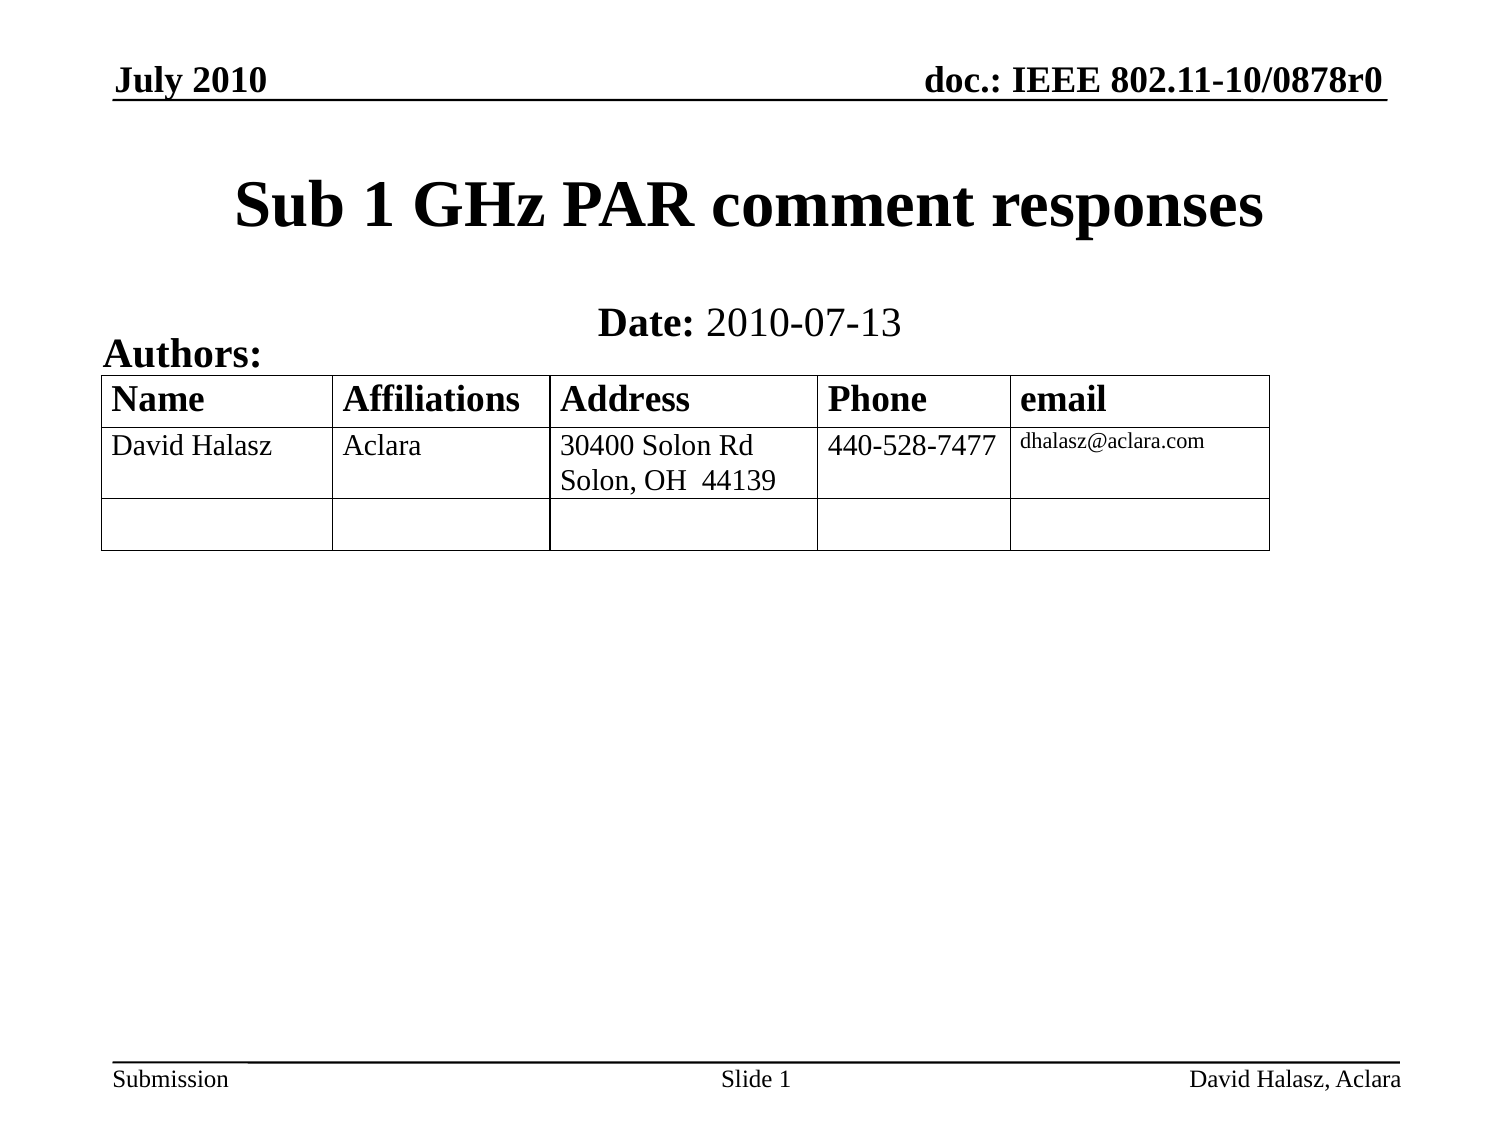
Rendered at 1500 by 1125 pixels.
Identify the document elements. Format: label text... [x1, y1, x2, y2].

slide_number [114, 54, 270, 101]
title Sub 1 GHz PAR comment responses [112, 112, 1388, 287]
footer David Halasz, Aclara [1185, 1061, 1402, 1093]
slide_number Slide 1 [712, 1061, 800, 1093]
text_box Authors: [87, 318, 325, 374]
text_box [87, 374, 1362, 993]
list Date: 2010-07-13 [112, 287, 1388, 351]
